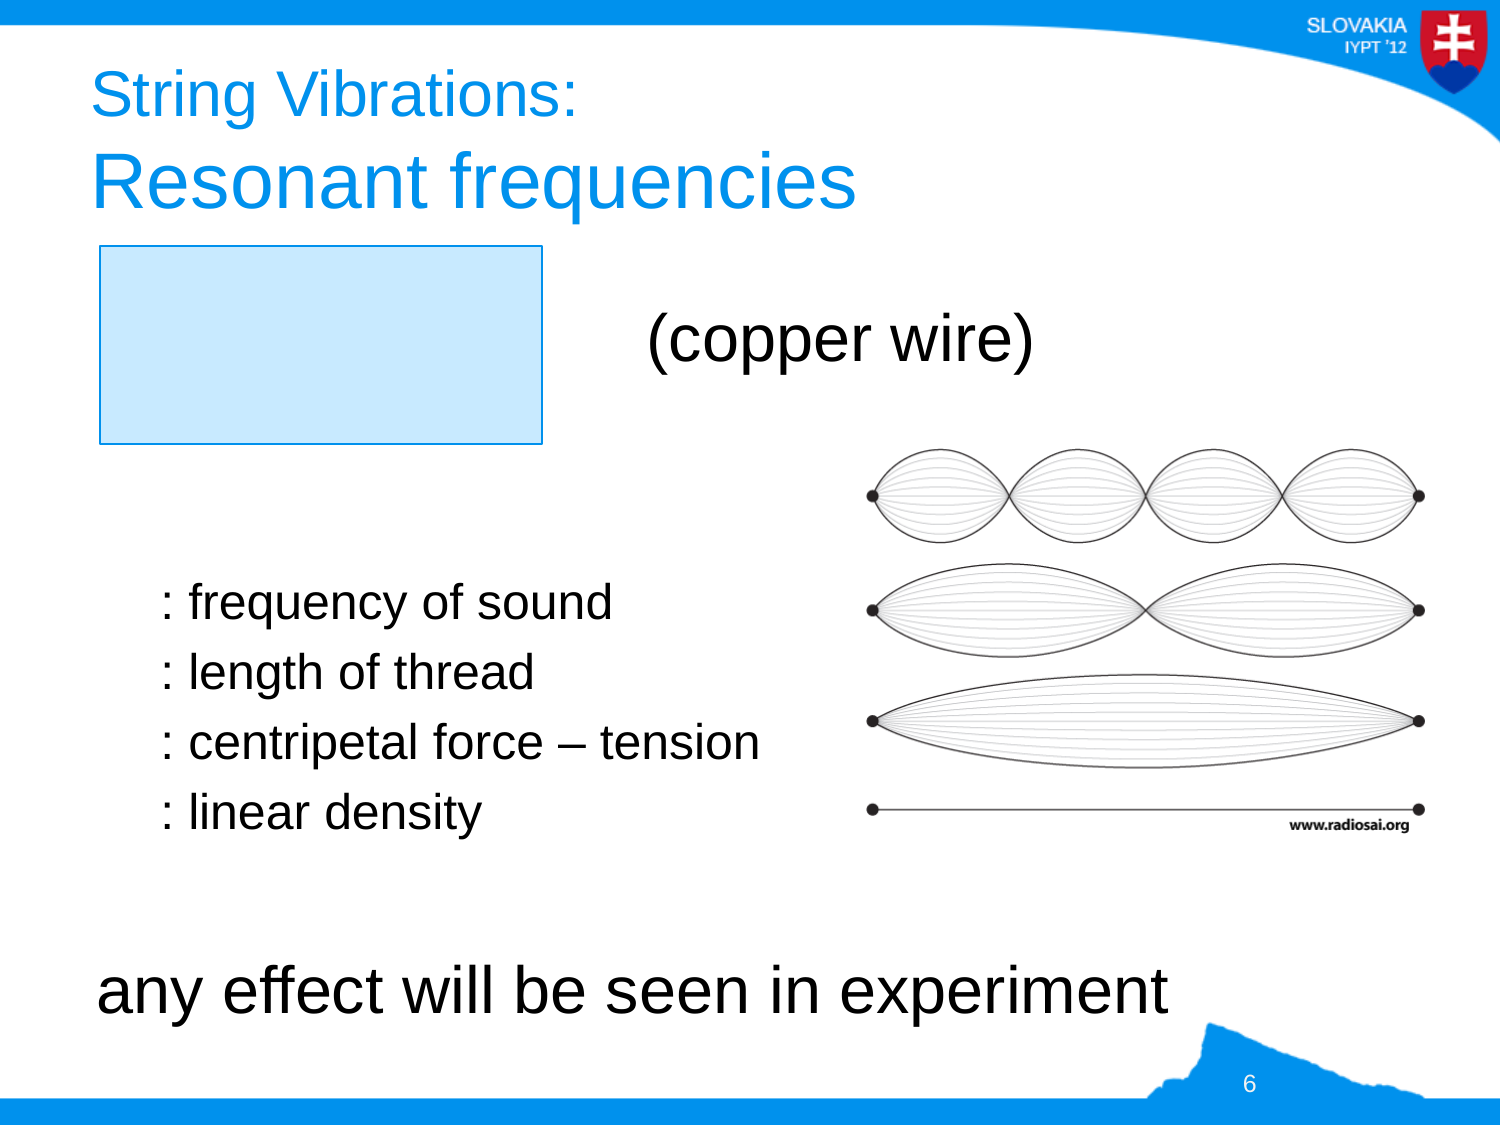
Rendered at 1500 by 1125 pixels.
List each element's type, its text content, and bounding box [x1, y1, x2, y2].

text_box [23, 246, 1418, 1020]
text_box any effect will be seen in experiment [81, 939, 1184, 1034]
title String Vibrations: Resonant frequencies [75, 44, 1425, 232]
picture [0, 0, 1500, 1125]
slide_number 6 [1074, 1057, 1425, 1108]
